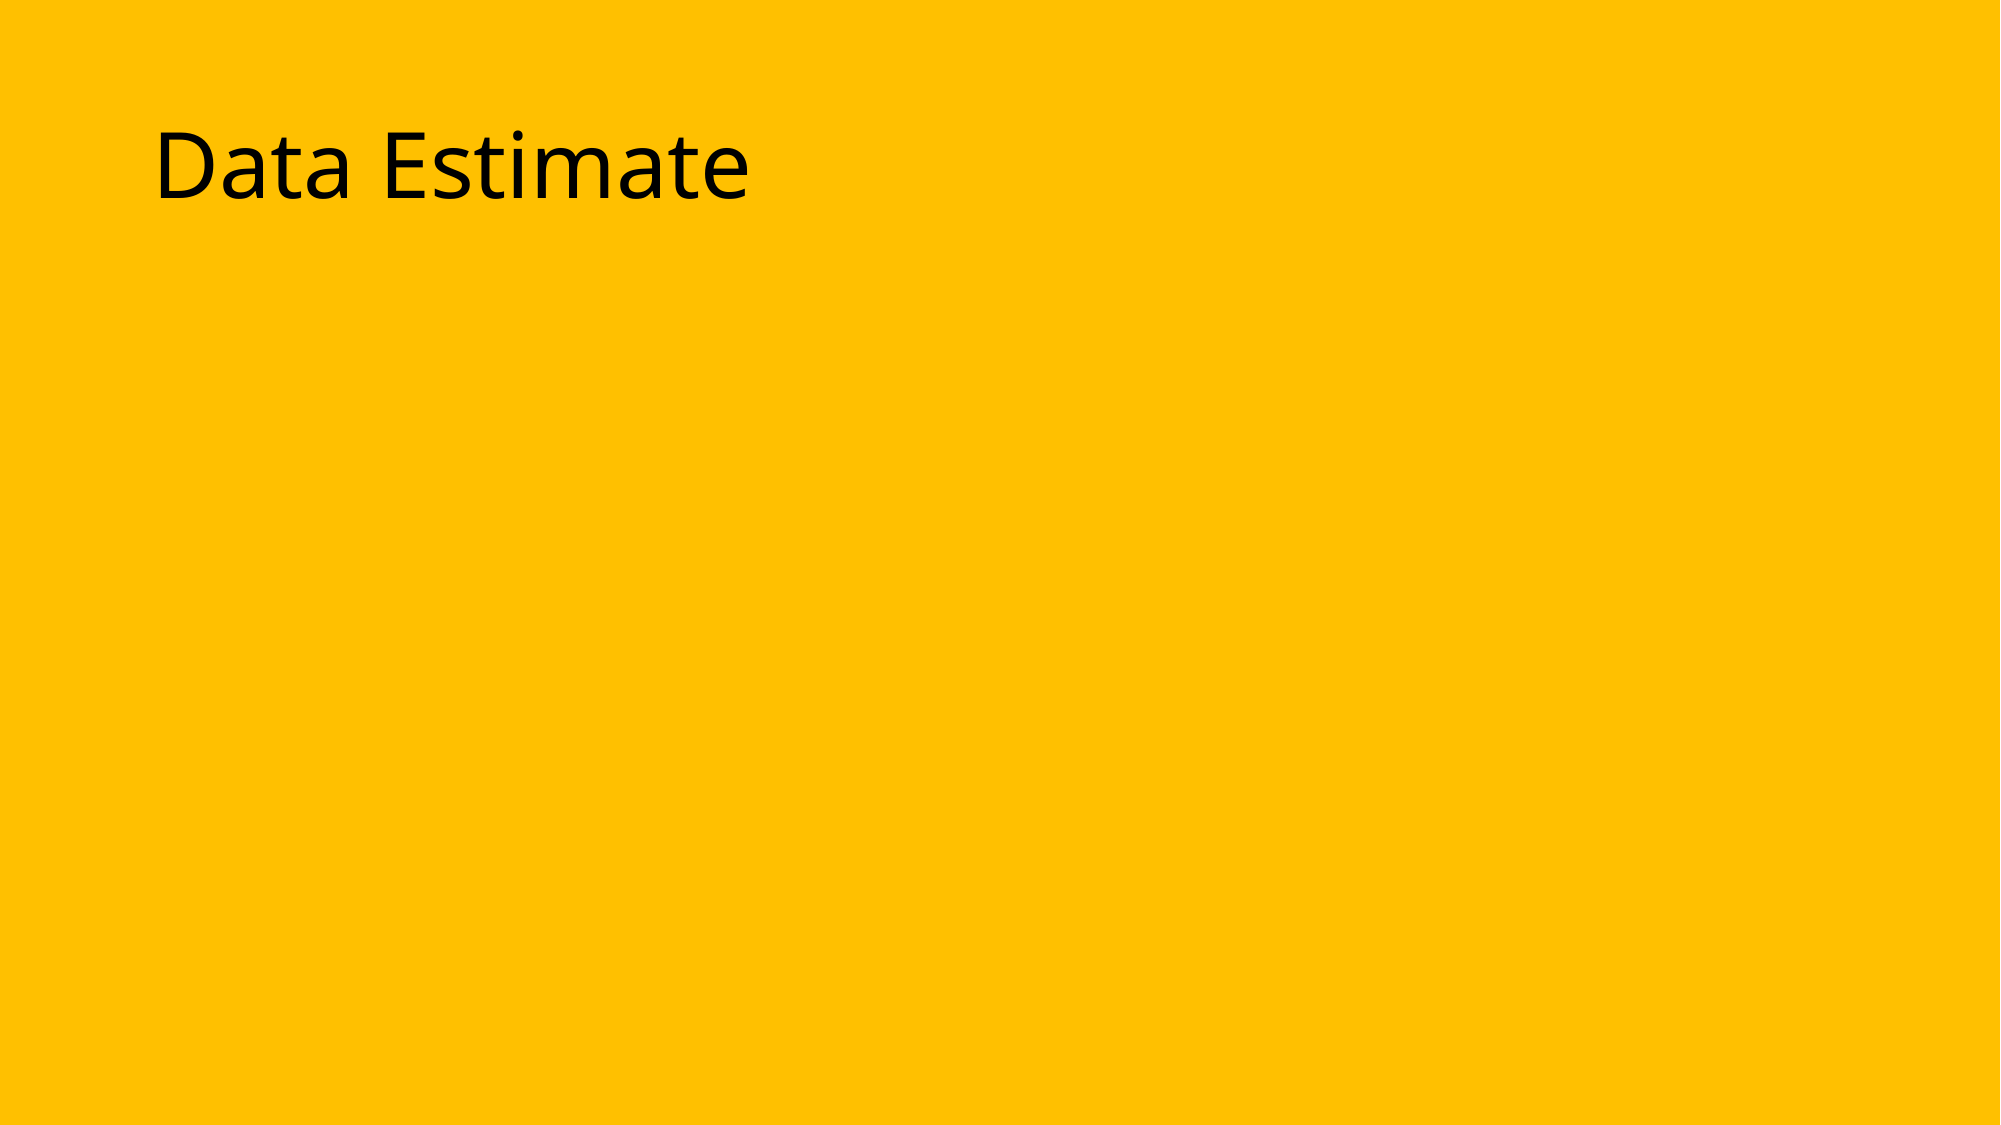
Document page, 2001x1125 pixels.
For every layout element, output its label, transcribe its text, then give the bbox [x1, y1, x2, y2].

title Data Estimate [137, 59, 1863, 278]
